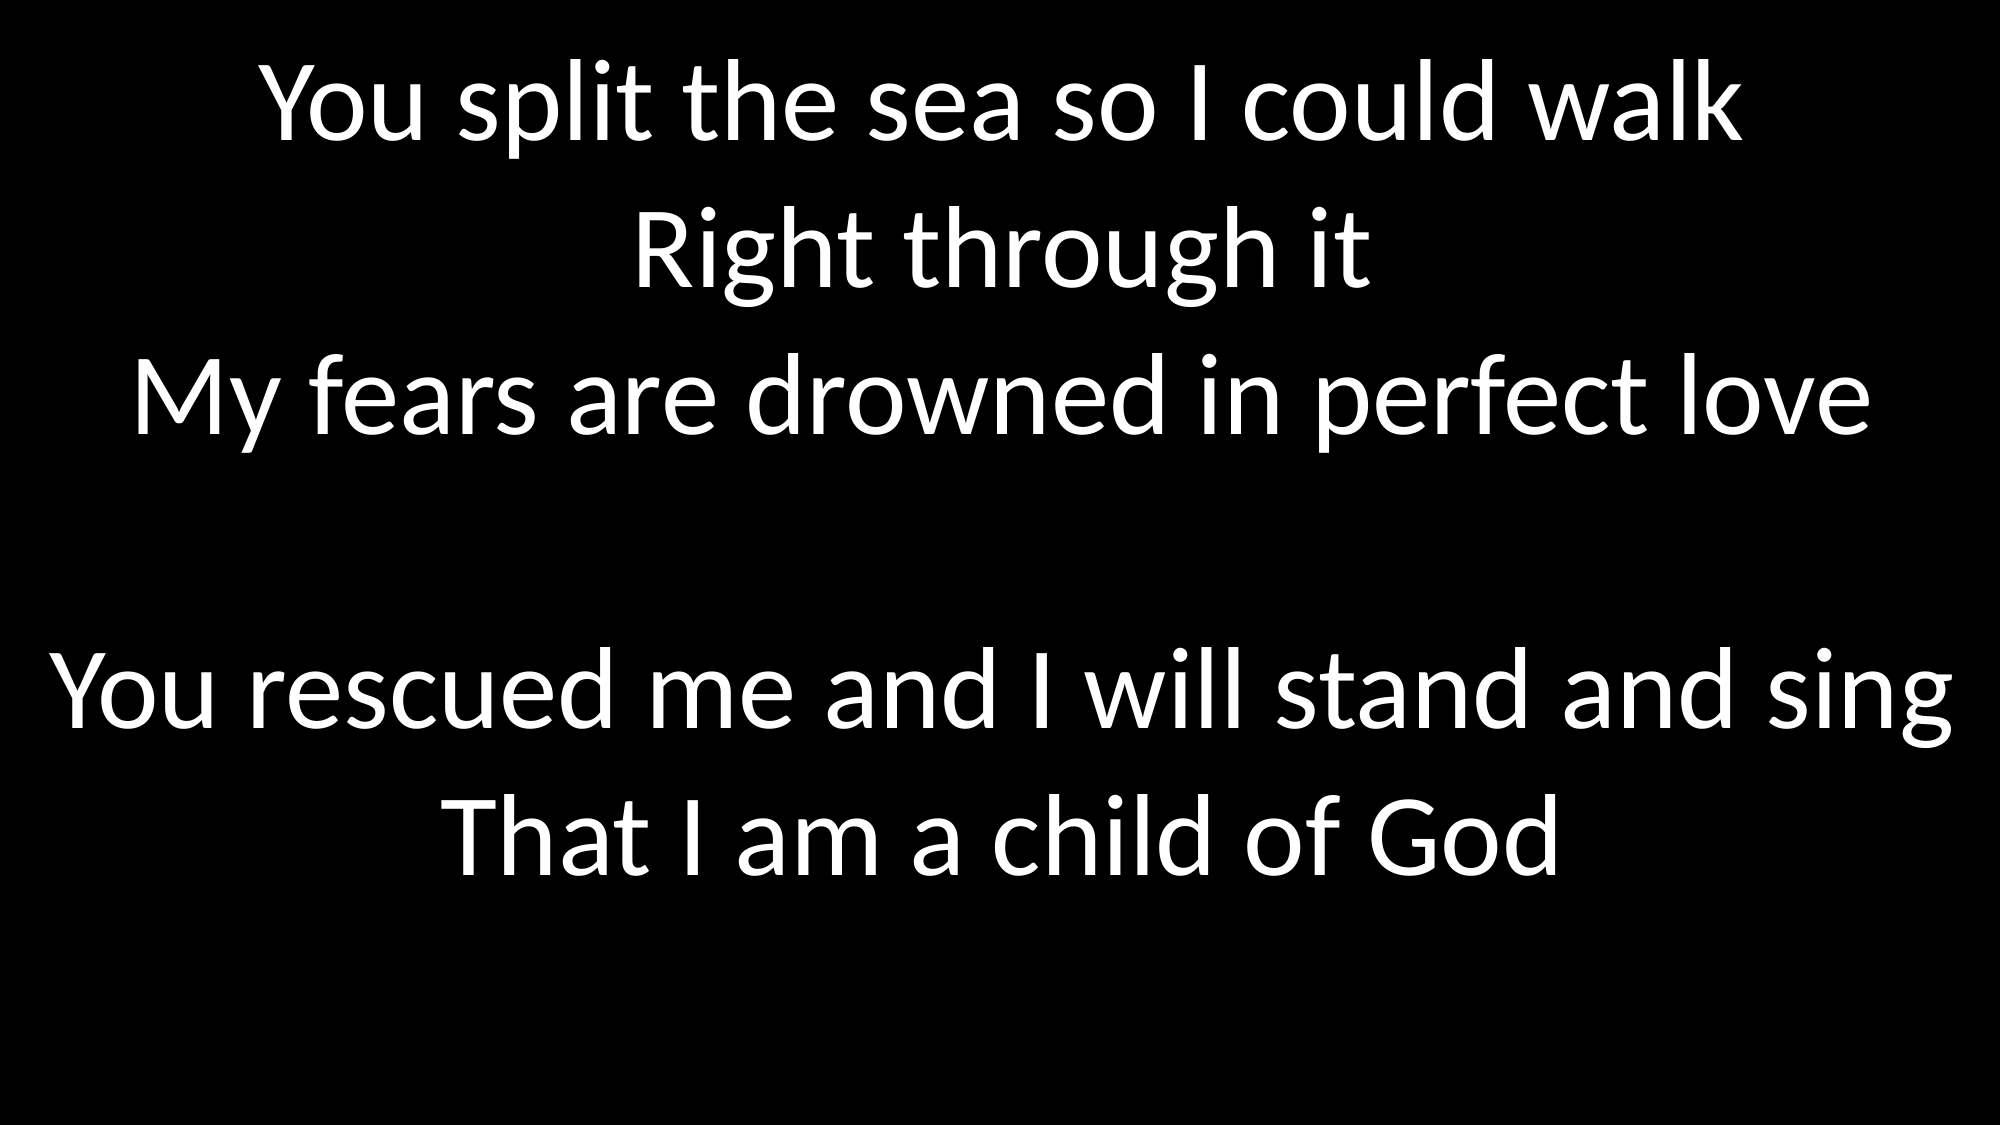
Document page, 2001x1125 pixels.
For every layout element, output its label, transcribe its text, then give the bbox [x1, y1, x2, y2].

list You split the sea so I could walk Right through it My fears are drowned in perfect love You rescued me and I will stand and sing That I am a child of God [24, 32, 1981, 1107]
